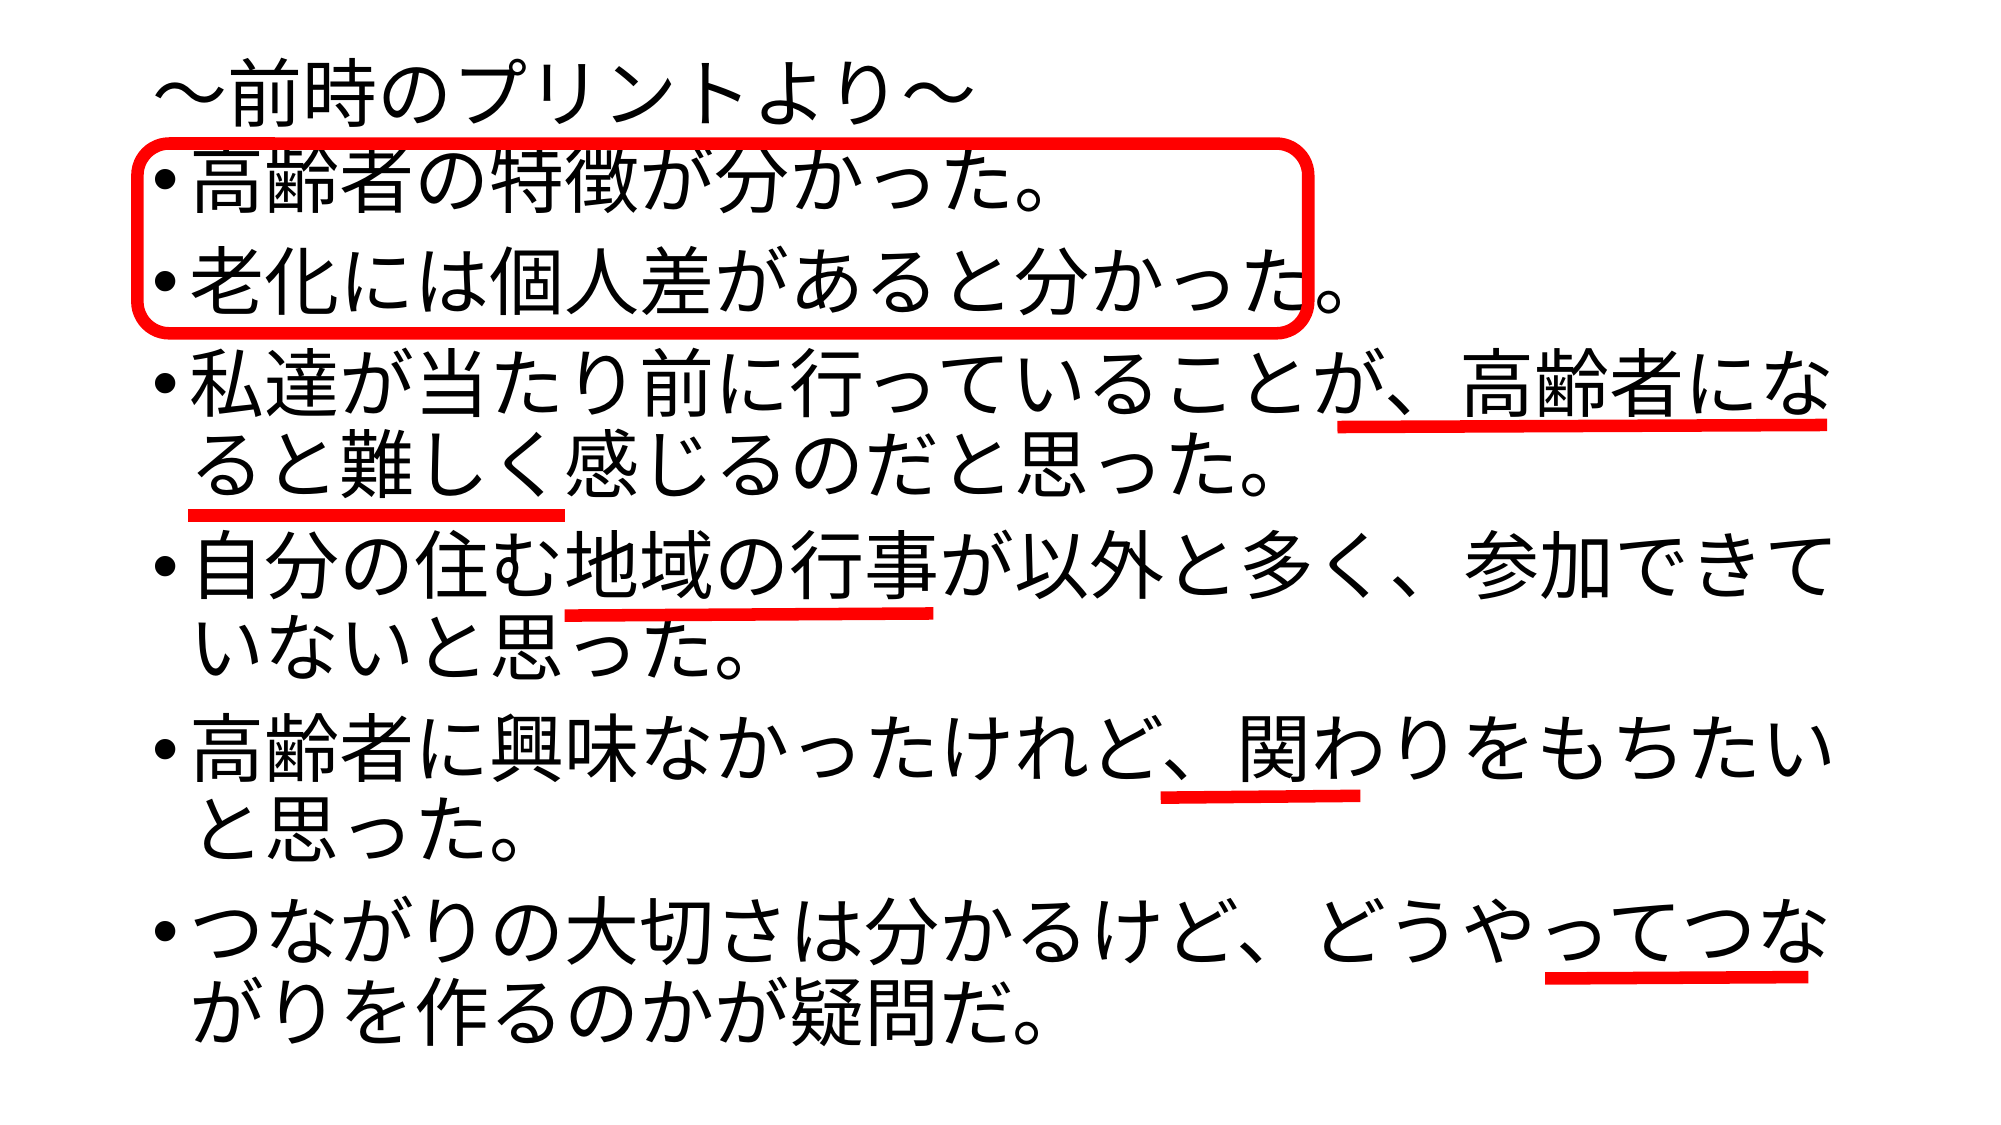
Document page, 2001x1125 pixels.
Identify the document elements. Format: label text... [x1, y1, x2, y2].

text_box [1337, 424, 1827, 428]
list 高齢者の特徴が分かった。 老化には個人差があると分かった。 私達が当たり前に行っていることが、高齢者になると難しく感じるのだと思った。 自分の住む地域の行事が以外と多く、参加できていないと思った。 高齢者に興味なかったけれど、関わりをもちたいと思った。 つながりの大切さは分かるけど、どうやってつながりを作るのかが疑問だ。 [137, 135, 1863, 1096]
title ～前時のプリントより～ [137, 59, 1863, 135]
text_box [136, 142, 1310, 335]
